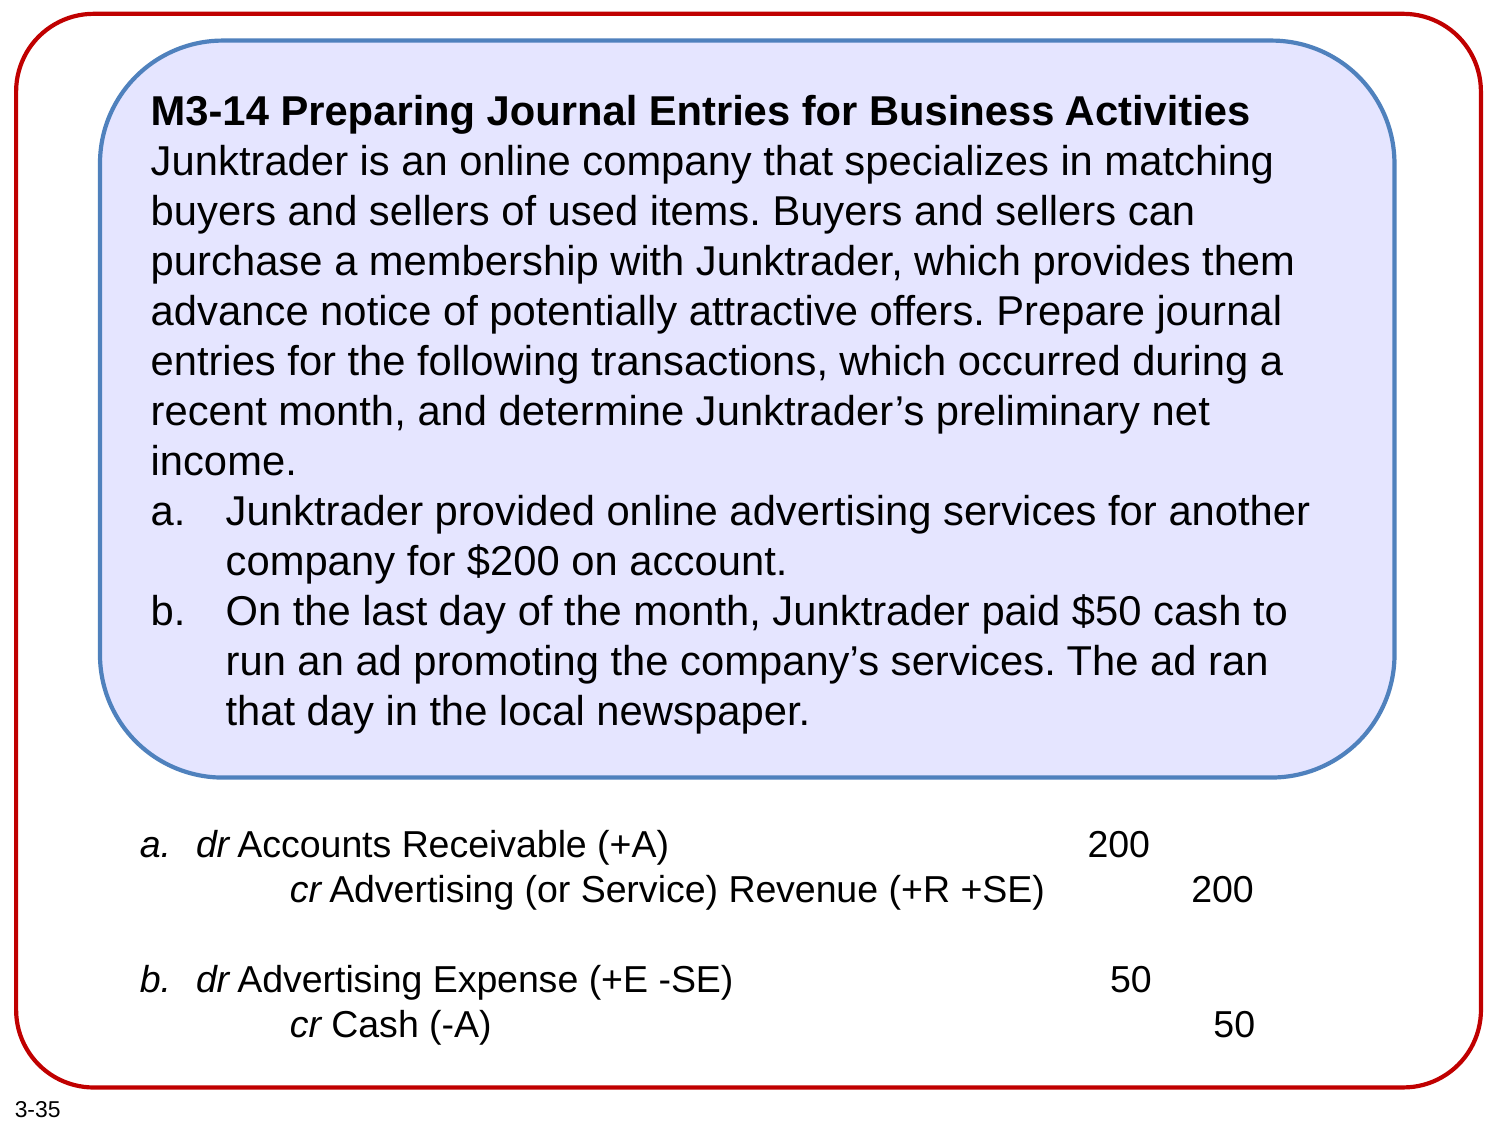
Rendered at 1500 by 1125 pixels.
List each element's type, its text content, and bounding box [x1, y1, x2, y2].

text_box dr Accounts Receivable (+A) 200 cr Advertising (or Service) Revenue (+R +SE) 200 dr Advertising Expense (+E -SE) 50 cr Cash (-A) 50 [124, 812, 1463, 1053]
text_box M3-14 Preparing Journal Entries for Business Activities Junktrader is an online company that specializes in matching buyers and sellers of used items. Buyers and sellers can purchase a membership with Junktrader, which provides them advance notice of potentially attractive offers. Prepare journal entries for the following transactions, which occurred during a recent month, and determine Junktrader’s preliminary net income. Junktrader provided online advertising services for another company for $200 on account. On the last day of the month, Junktrader paid $50 cash to run an ad promoting the company’s services. The ad ran that day in the local newspaper. [97, 38, 1397, 780]
